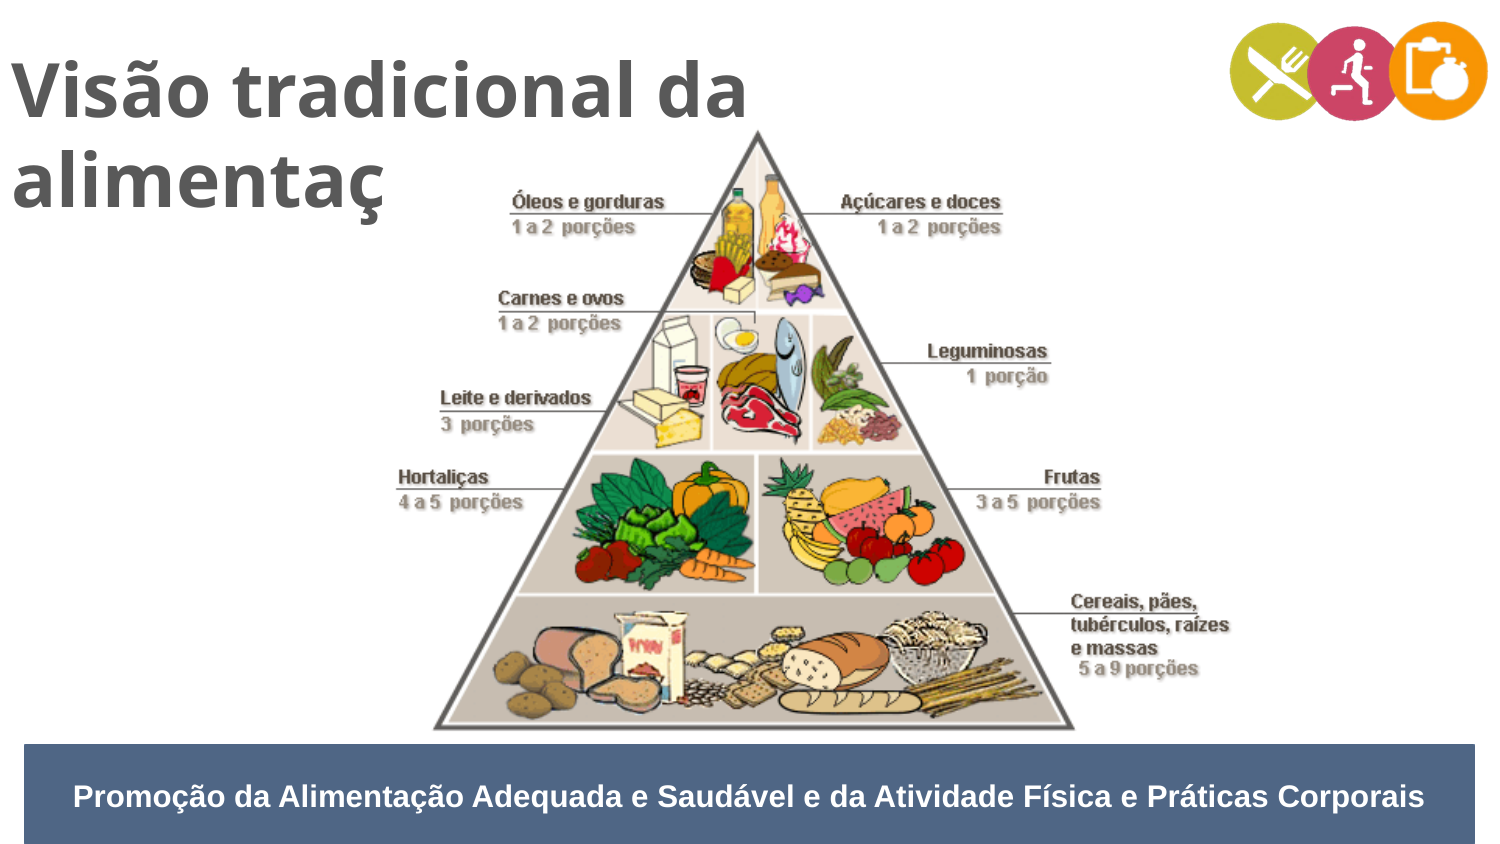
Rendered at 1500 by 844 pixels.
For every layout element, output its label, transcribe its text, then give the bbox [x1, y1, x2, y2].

picture [386, 15, 1499, 743]
picture [24, 744, 1476, 844]
text_box Visão tradicional da alimentação [0, 36, 1204, 228]
